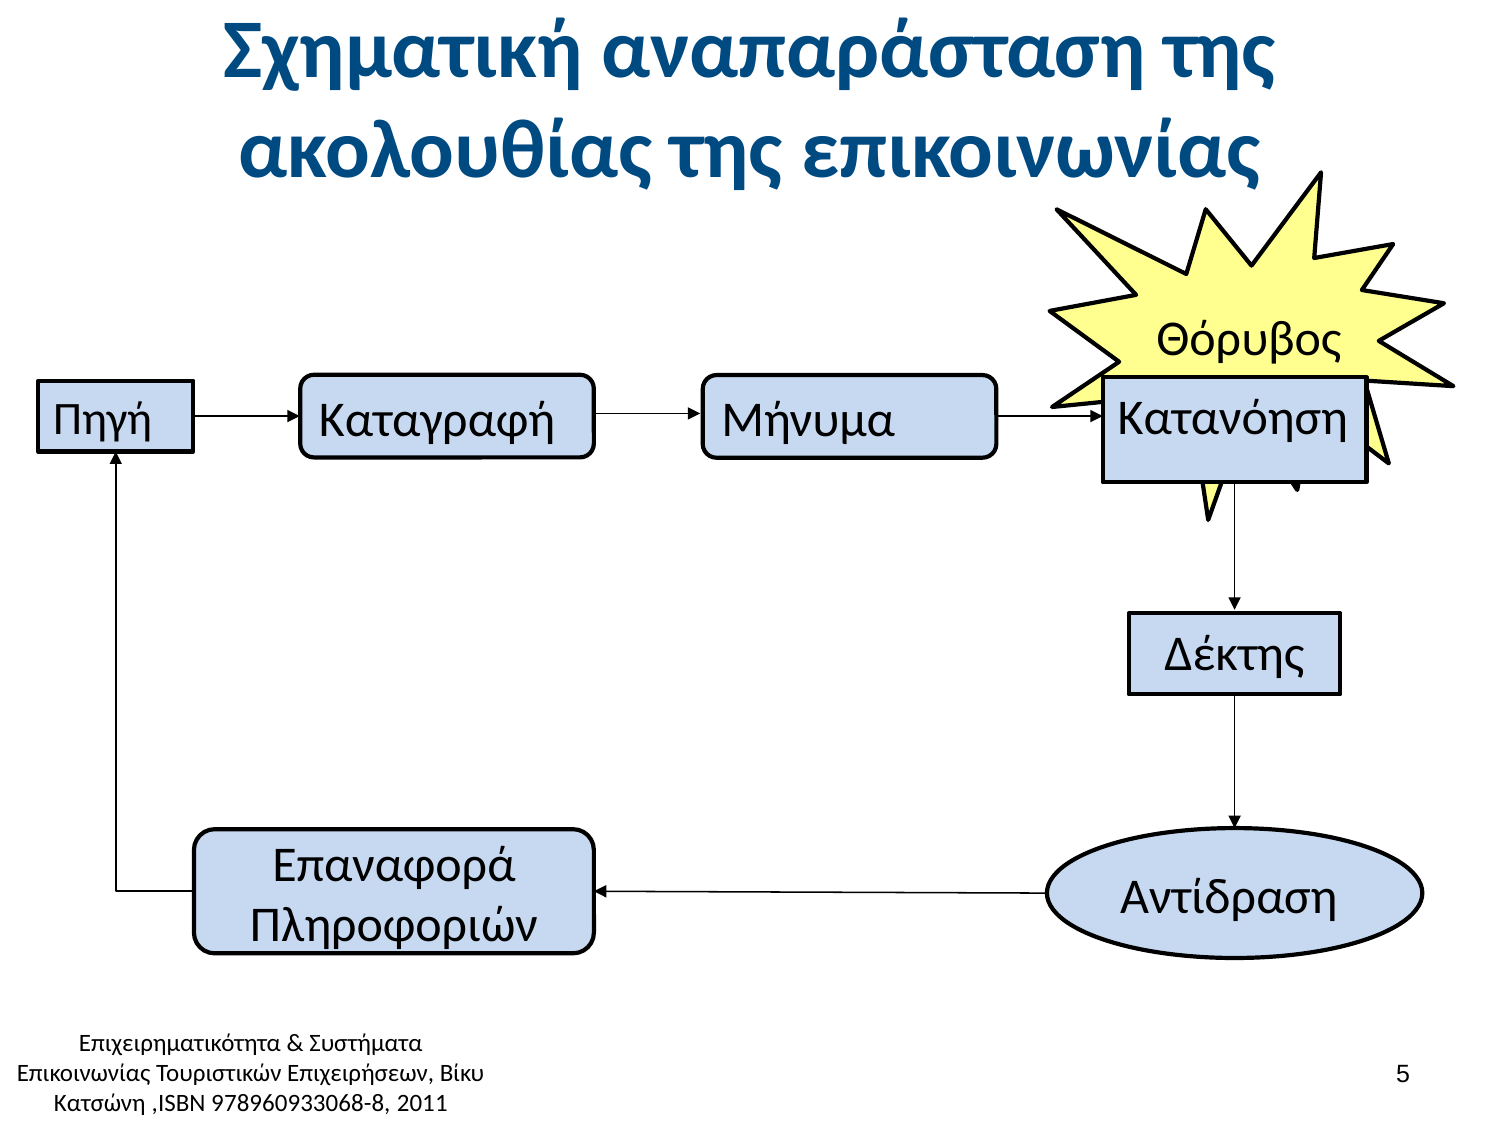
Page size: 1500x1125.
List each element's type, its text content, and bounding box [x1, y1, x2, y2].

text_box Επιχειρηματικότητα & Συστήματα Επικοινωνίας Τουριστικών Επιχειρήσεων, Βίκυ Κατσώνη ,ISBN 978960933068-8, 2011 [0, 1018, 502, 1124]
text_box Δέκτης [1128, 613, 1341, 695]
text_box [115, 451, 195, 892]
text_box Καταγραφή [298, 372, 596, 460]
text_box Θόρυβος [1200, 483, 1224, 523]
text_box Μήνυμα [700, 372, 999, 460]
text_box Θόρυβος [1047, 170, 1456, 466]
text_box Κατανόηση [1102, 377, 1367, 483]
text_box Επαναφορά Πληροφοριών [191, 827, 597, 956]
text_box Αντίδραση [1045, 825, 1425, 961]
title Σχηματική αναπαράσταση της ακολουθίας της επικοινωνίας [0, 19, 1500, 169]
slide_number 4 [1074, 1042, 1425, 1103]
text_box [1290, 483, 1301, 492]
list Πηγή [38, 380, 194, 452]
